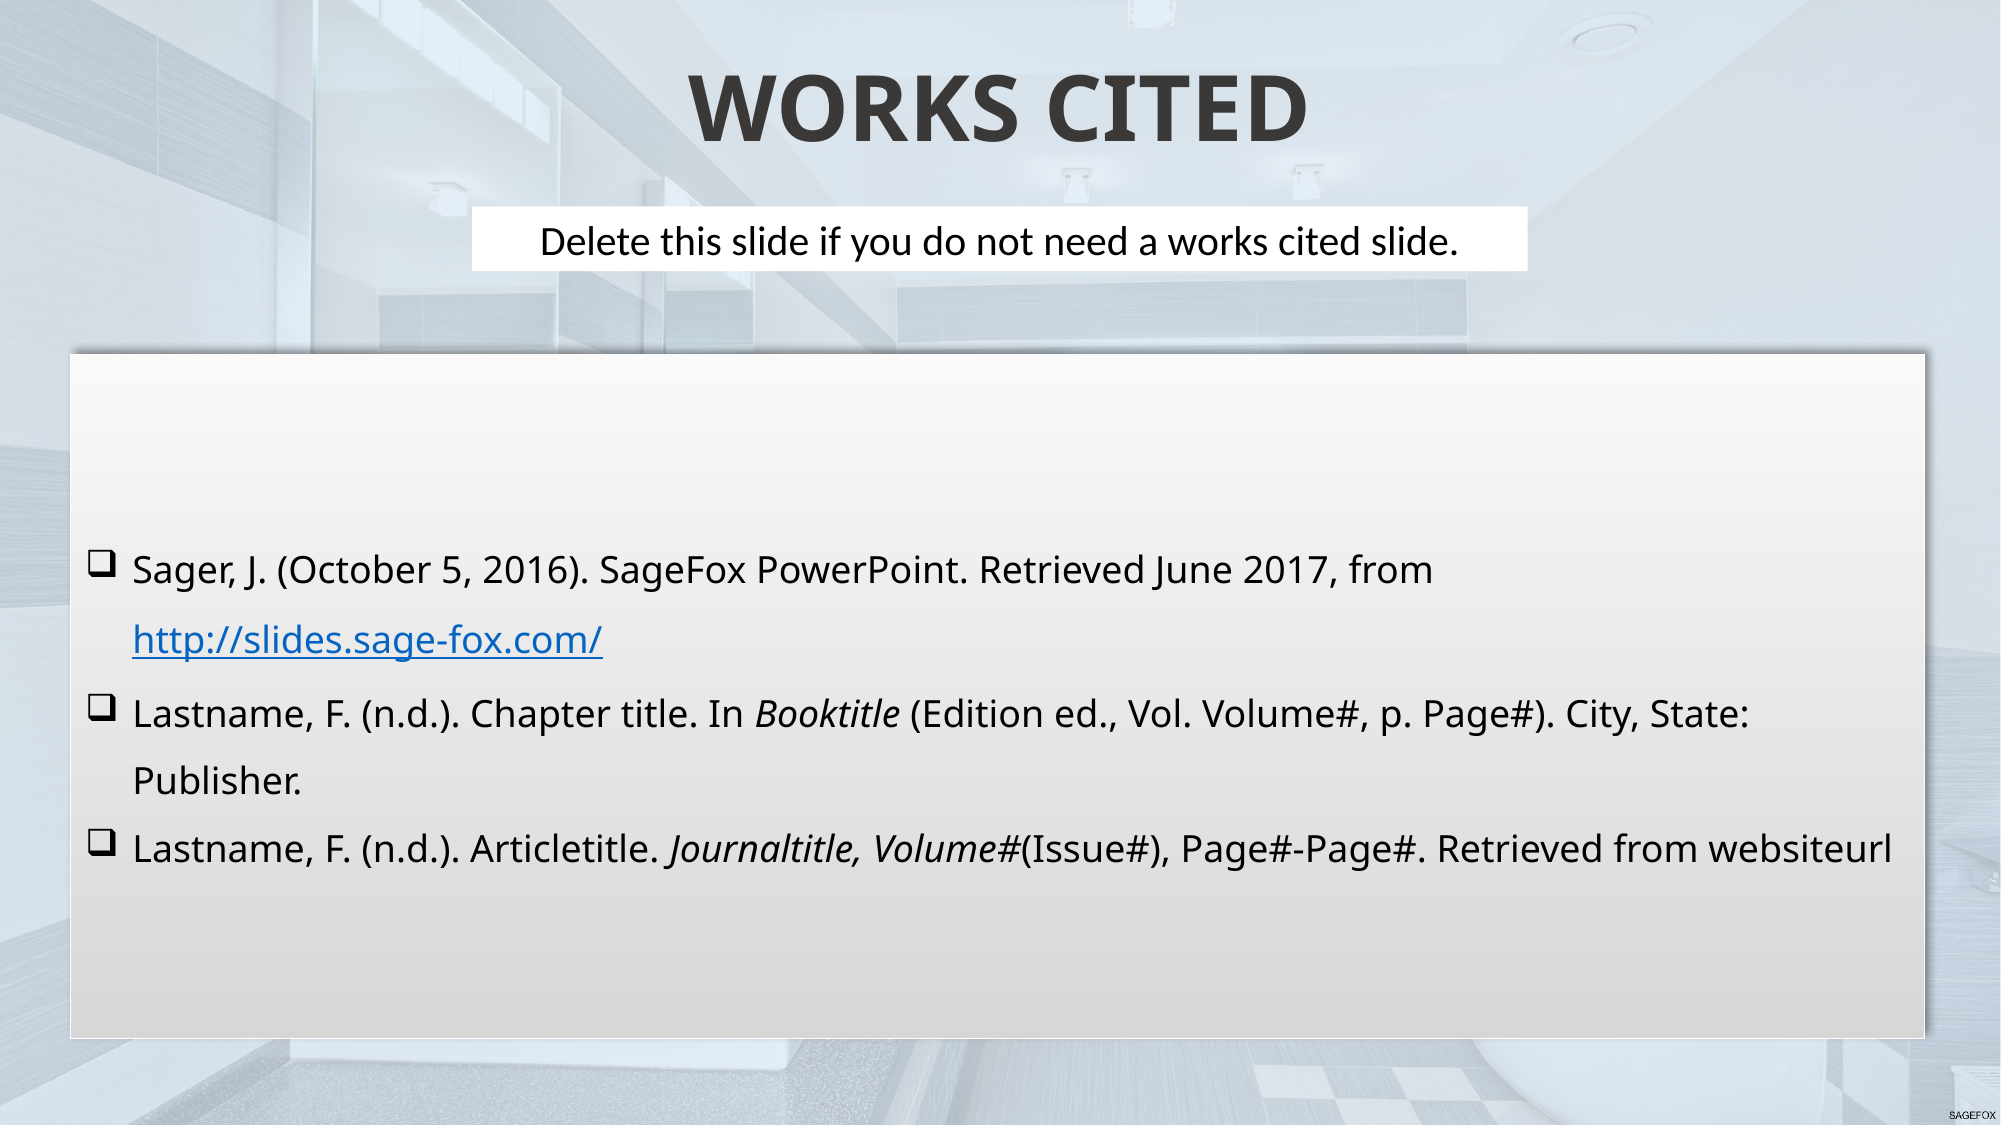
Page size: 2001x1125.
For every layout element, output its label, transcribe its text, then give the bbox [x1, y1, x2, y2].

picture [1925, 0, 2001, 1125]
text_box WORKS CITED [548, 42, 1452, 167]
text_box Delete this slide if you do not need a works cited slide. [472, 206, 1528, 272]
text_box Sager, J. (October 5, 2016). SageFox PowerPoint. Retrieved June 2017, from http://slides.sage-fox.com/ Lastname, F. (n.d.). Chapter title. In Booktitle (Edition ed., Vol. Volume#, p. Page#). City, State: Publisher. Lastname, F. (n.d.). Articletitle. Journaltitle, Volume#(Issue#), Page#-Page#. Retrieved from websiteurl [70, 354, 1925, 1039]
